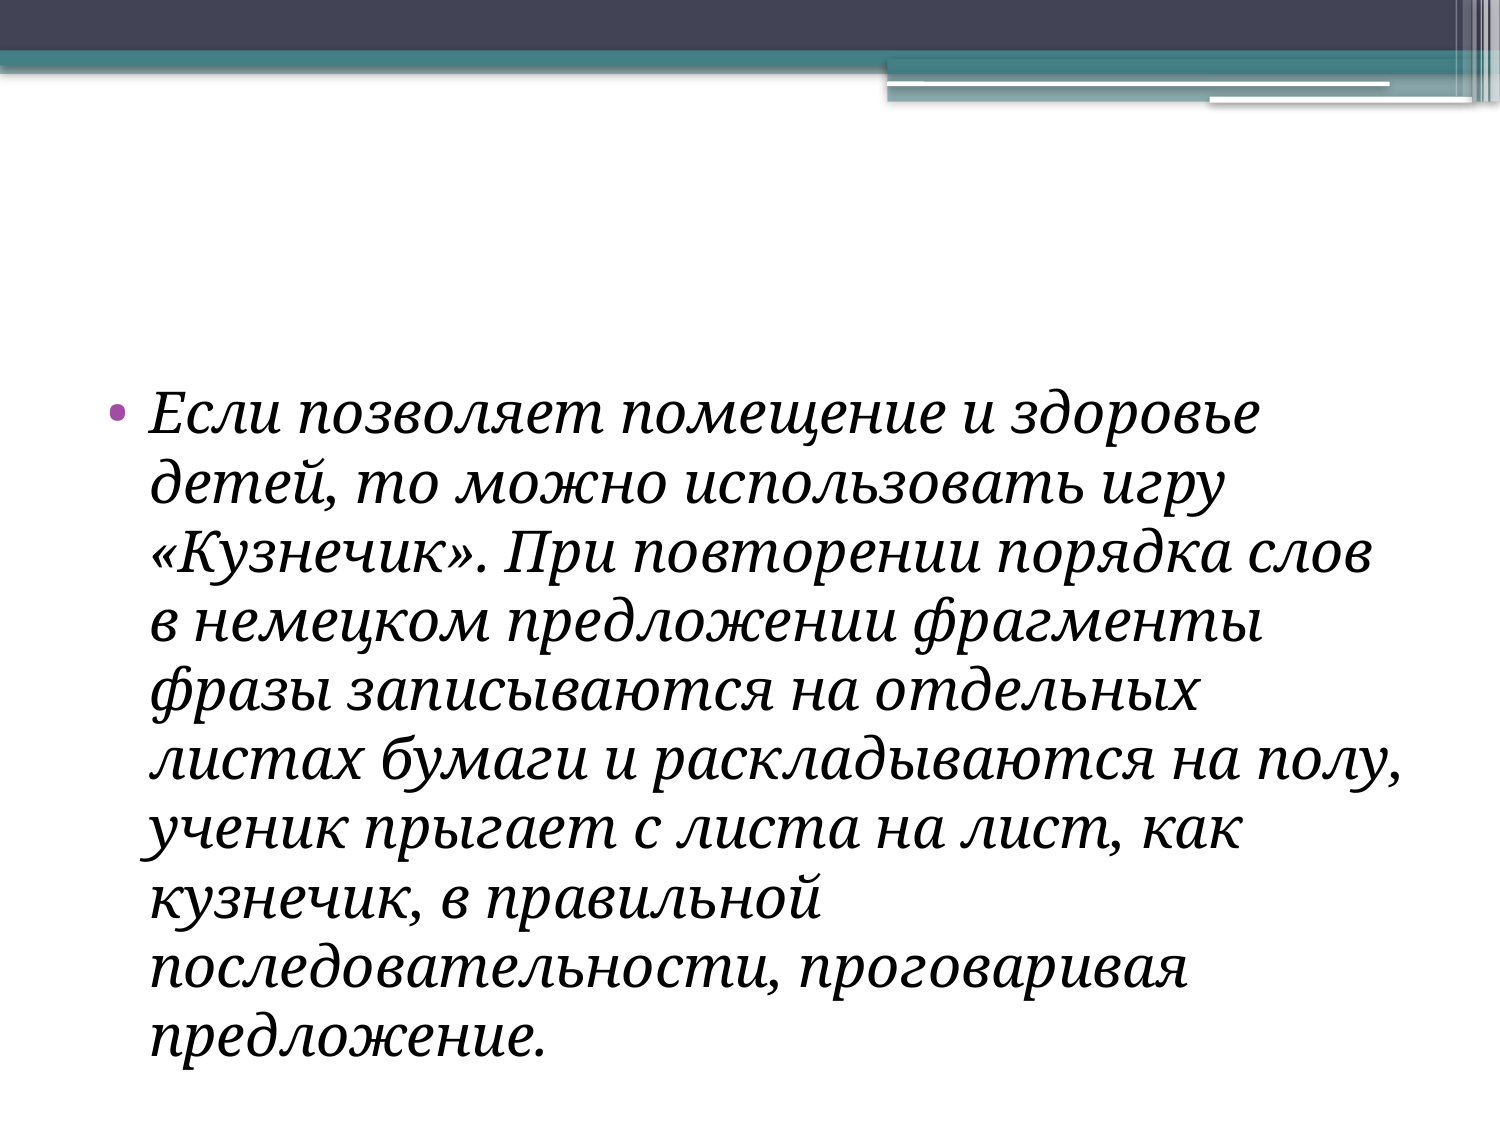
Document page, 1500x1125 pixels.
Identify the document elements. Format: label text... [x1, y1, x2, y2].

list Если позволяет помещение и здоровье детей, то можно использовать игру «Кузнечик». При повторении порядка слов в немецком предложении фрагменты фразы записываются на отдельных листах бумаги и раскладываются на полу, ученик прыгает с листа на лист, как кузнечик, в правильной последовательности, проговаривая предложение. [75, 368, 1425, 1079]
